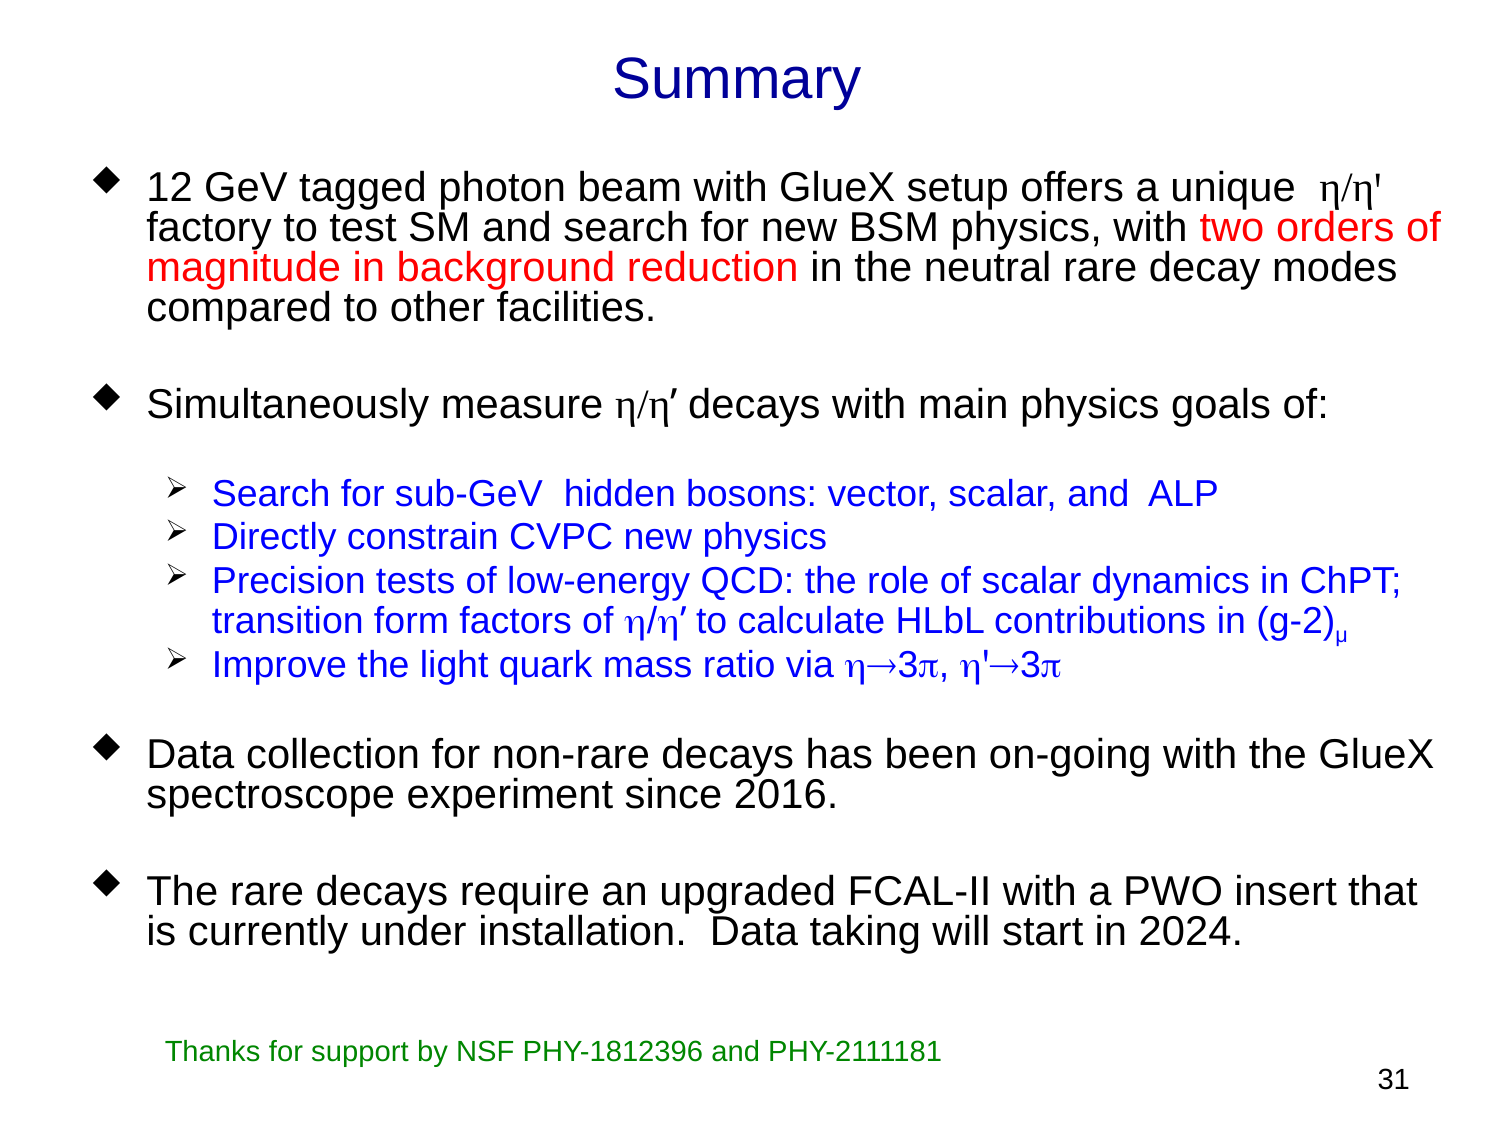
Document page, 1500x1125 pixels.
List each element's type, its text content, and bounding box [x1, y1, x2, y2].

list 12 GeV tagged photon beam with GlueX setup offers a unique η/ηꞌ factory to test SM and search for new BSM physics, with two orders of magnitude in background reduction in the neutral rare decay modes compared to other facilities. Simultaneously measure η/η’ decays with main physics goals of: Search for sub-GeV hidden bosons: vector, scalar, and ALP Directly constrain CVPC new physics Precision tests of low-energy QCD: the role of scalar dynamics in ChPT; transition form factors of /’ to calculate HLbL contributions in (g-2)μ Improve the light quark mass ratio via 3, ꞌ3 Data collection for non-rare decays has been on-going with the GlueX spectroscope experiment since 2016. The rare decays require an upgraded FCAL-II with a PWO insert that is currently under installation. Data taking will start in 2024. [74, 162, 1476, 1063]
title Summary [74, 37, 1401, 113]
slide_number 31 [1074, 1024, 1426, 1103]
text_box Thanks for support by NSF PHY-1812396 and PHY-2111181 [150, 1024, 1088, 1075]
